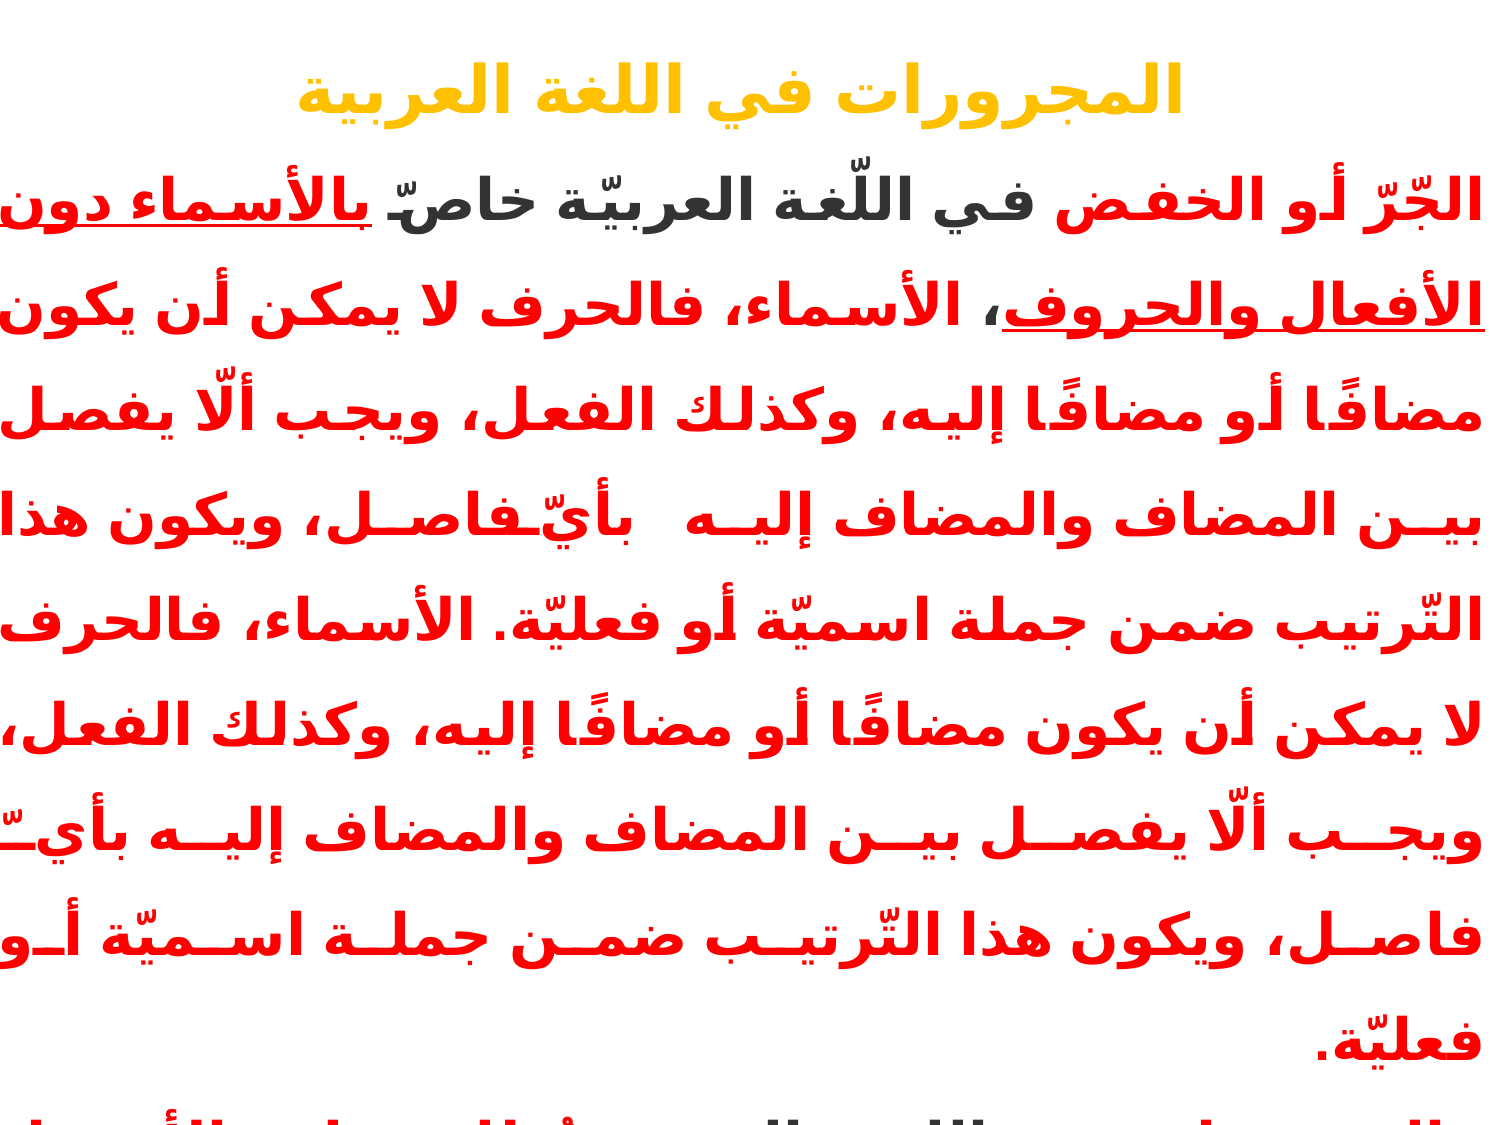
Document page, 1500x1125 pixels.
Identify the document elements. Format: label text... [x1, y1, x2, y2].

text_box المجرورات في اللغة العربية الجّرّ أو الخفض في اللّغة العربيّة خاصّ بالأسماء دون الأفعال والحروف، الأسماء، فالحرف لا يمكن أن يكون مضافًا أو مضافًا إليه، وكذلك الفعل، ويجب ألّا يفصل بين المضاف والمضاف إليه بأيّ فاصل، ويكون هذا التّرتيب ضمن جملة اسميّة أو فعليّة. الأسماء، فالحرف لا يمكن أن يكون مضافًا أو مضافًا إليه، وكذلك الفعل، ويجب ألّا يفصل بين المضاف والمضاف إليه بأيّ فاصل، ويكون هذا التّرتيب ضمن جملة اسميّة أو فعليّة. فالمجرورات في اللغة العربية تُطلق على الأسماء المعربة دون غيرها. علامة إعرابها: (الكسرة). [0, 0, 1500, 1125]
